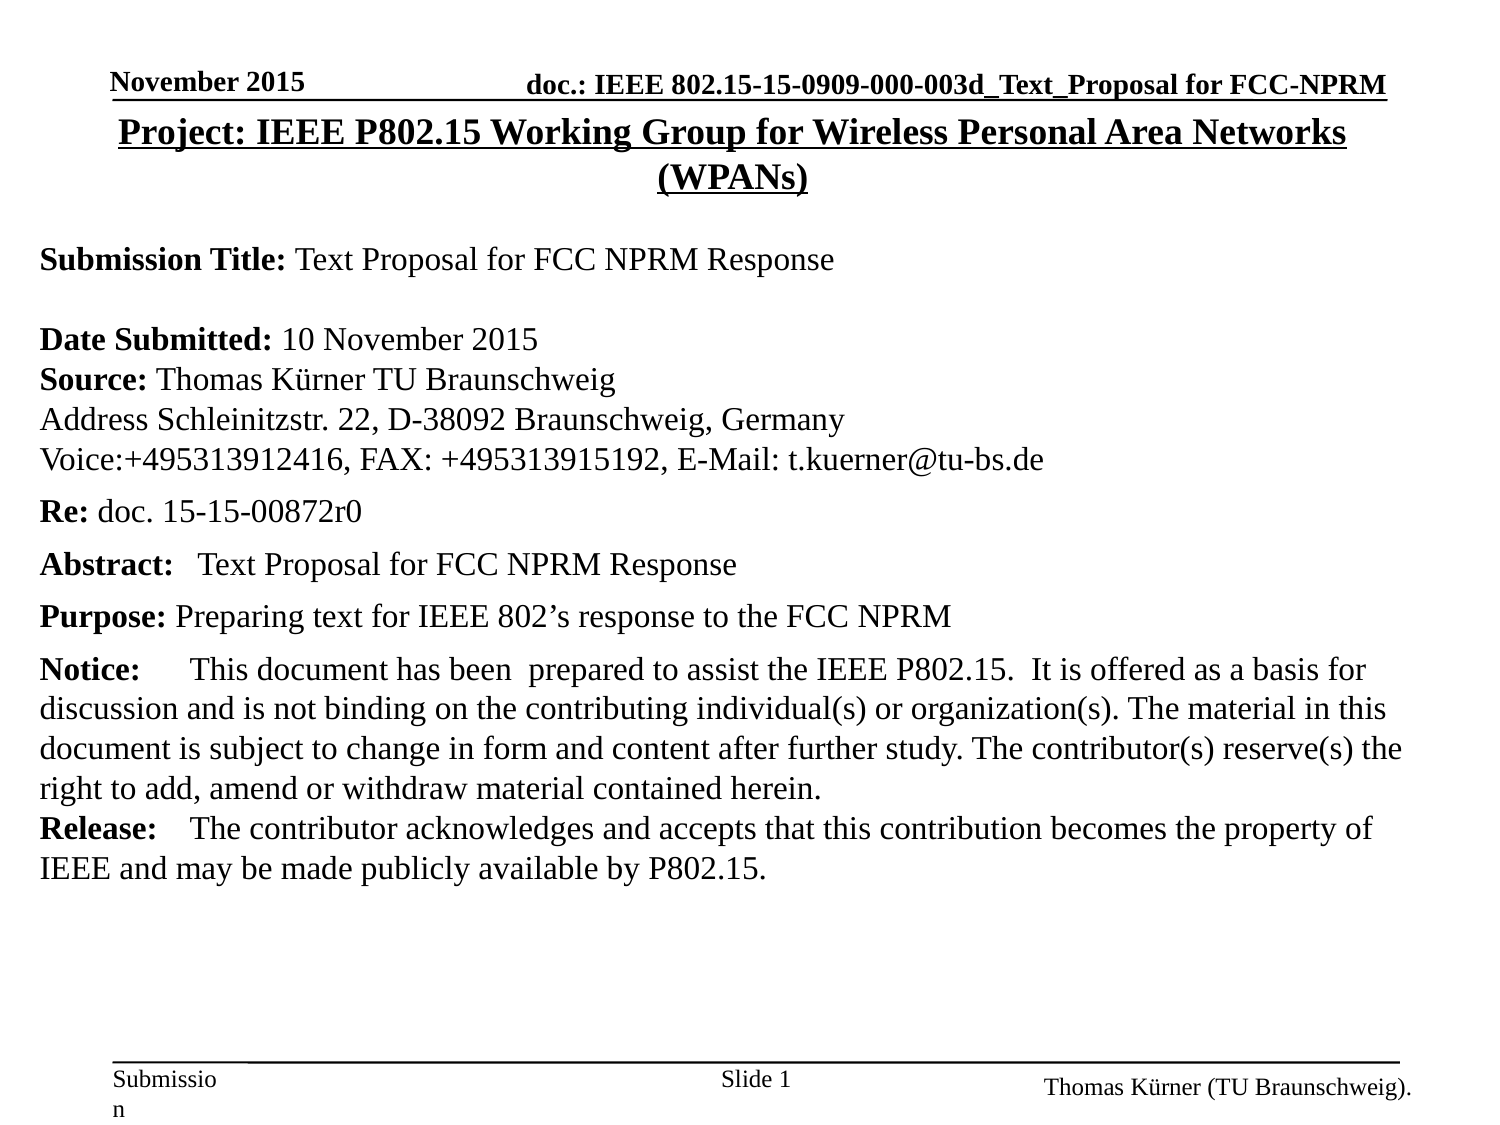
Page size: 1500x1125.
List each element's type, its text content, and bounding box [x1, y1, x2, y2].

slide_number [109, 61, 373, 98]
text_box Project: IEEE P802.15 Working Group for Wireless Personal Area Networks (WPANs) Submission Title: Text Proposal for FCC NPRM Response Date Submitted: 10 November 2015 Source: Thomas Kürner TU Braunschweig Address Schleinitzstr. 22, D-38092 Braunschweig, Germany Voice:+495313912416, FAX: +495313915192, E-Mail: t.kuerner@tu-bs.de Re: doc. 15-15-00872r0 Abstract: Text Proposal for FCC NPRM Response Purpose: Preparing text for IEEE 802’s response to the FCC NPRM Notice: This document has been prepared to assist the IEEE P802.15. It is offered as a basis for discussion and is not binding on the contributing individual(s) or organization(s). The material in this document is subject to change in form and content after further study. The contributor(s) reserve(s) the right to add, amend or withdraw material contained herein. Release: The contributor acknowledges and accepts that this contribution becomes the property of IEEE and may be made publicly available by P802.15. [24, 99, 1441, 894]
footer Thomas Kürner (TU Braunschweig). [899, 1070, 1413, 1101]
slide_number Slide 1 [712, 1061, 800, 1093]
